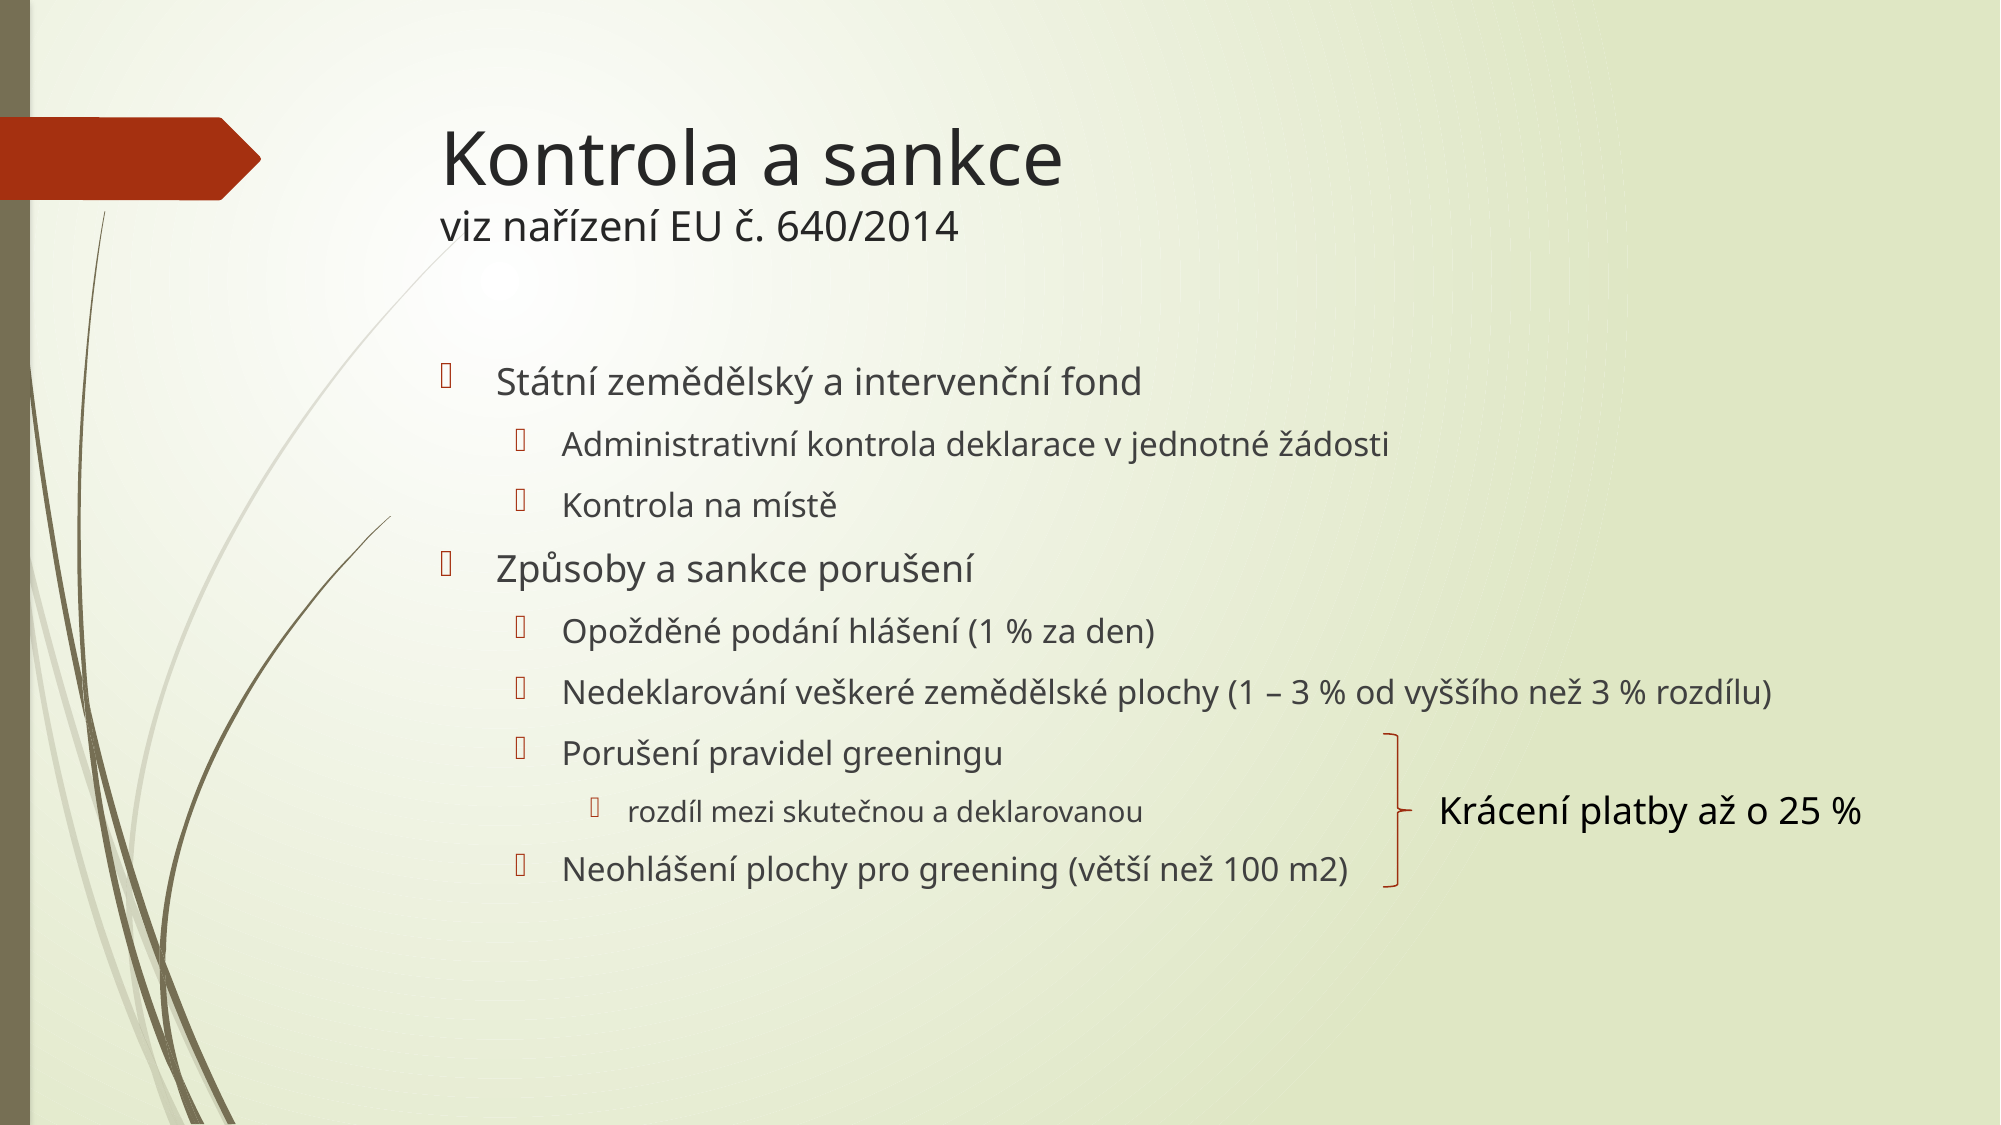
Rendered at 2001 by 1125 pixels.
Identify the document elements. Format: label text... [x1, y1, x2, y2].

text_box Krácení platby až o 25 % [1423, 780, 1878, 840]
list Státní zemědělský a intervenční fond Administrativní kontrola deklarace v jednotné žádosti Kontrola na místě Způsoby a sankce porušení Opožděné podání hlášení (1 % za den) Nedeklarování veškeré zemědělské plochy (1 – 3 % od vyššího než 3 % rozdílu) Porušení pravidel greeningu rozdíl mezi skutečnou a deklarovanou Neohlášení plochy pro greening (větší než 100 m2) [424, 350, 1888, 970]
title Kontrola a sankce viz nařízení EU č. 640/2014 [425, 102, 1888, 313]
text_box [1382, 732, 1413, 888]
